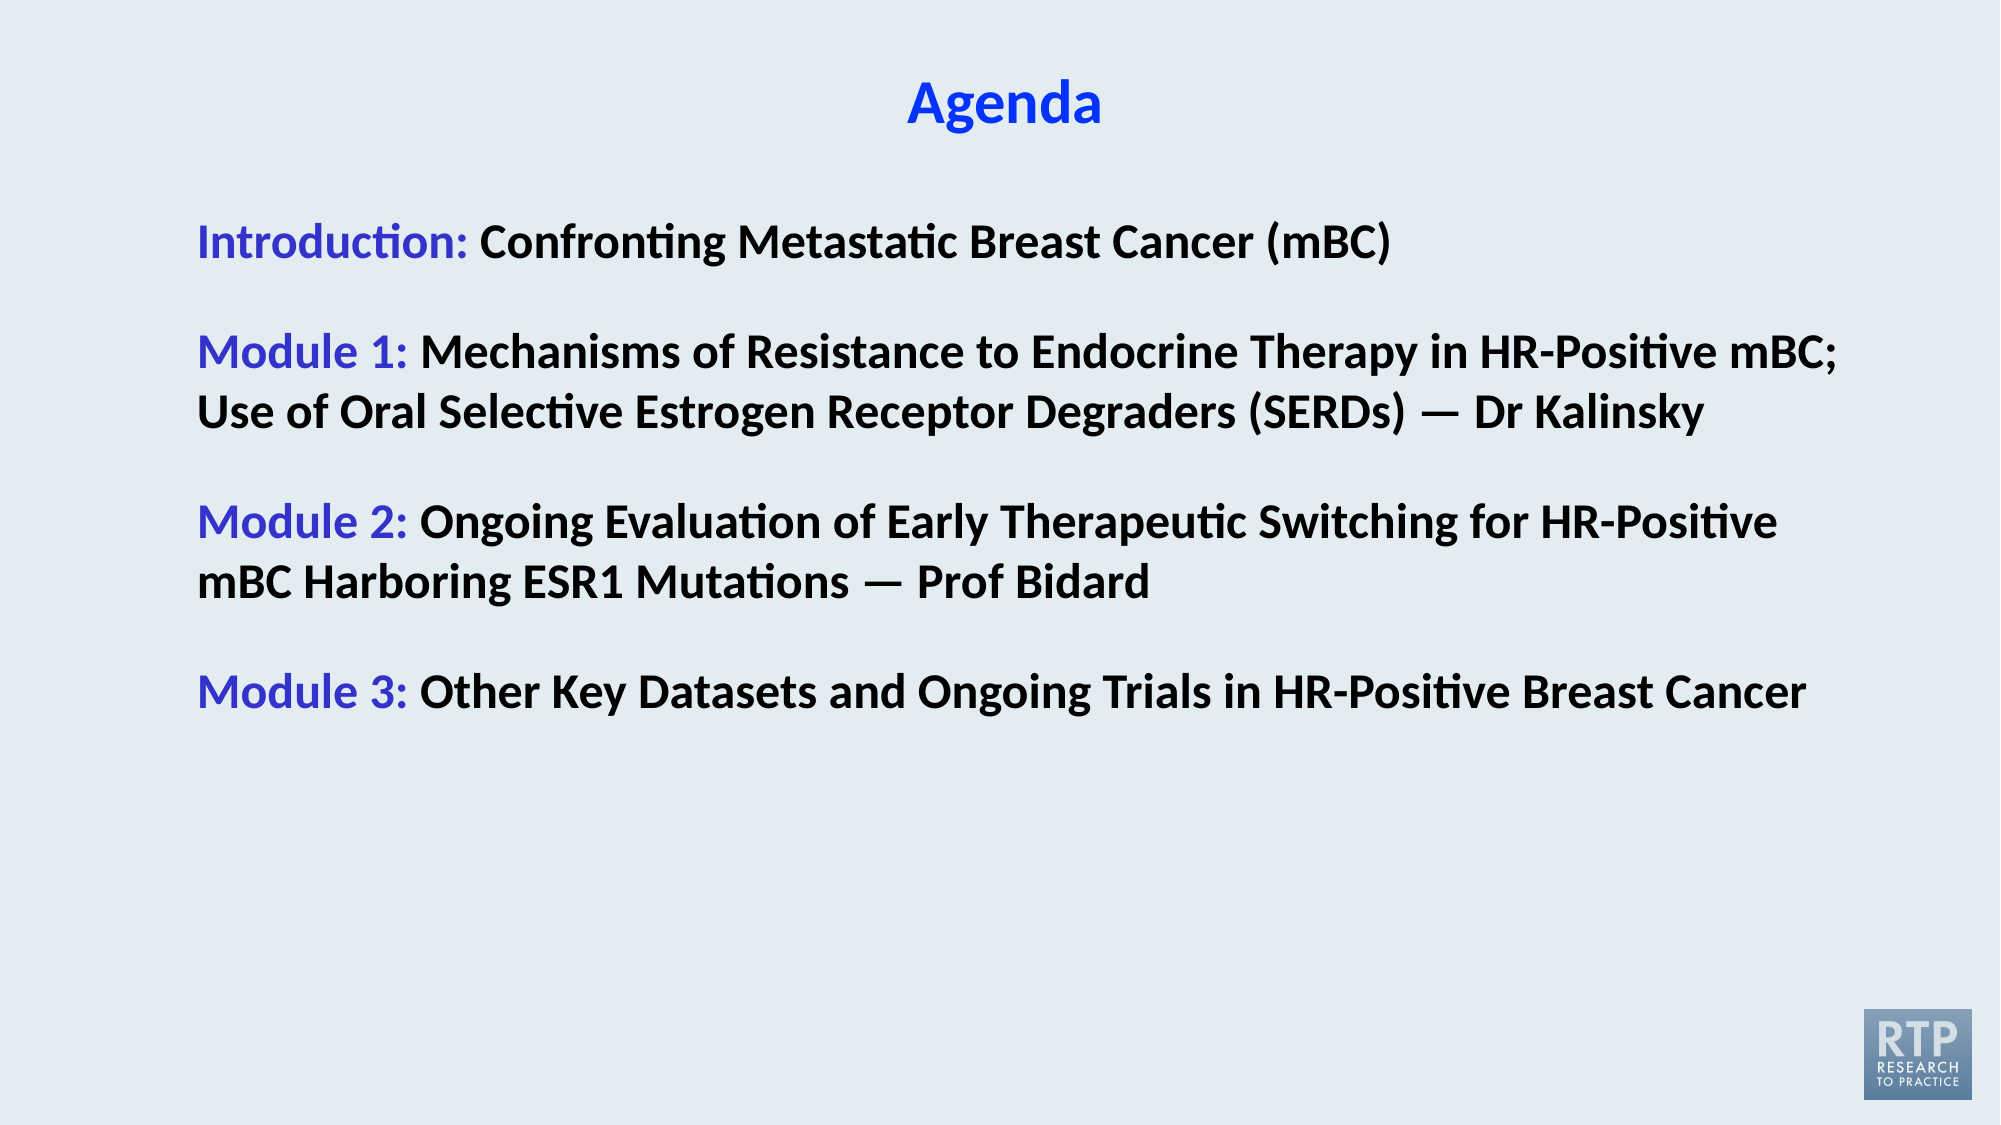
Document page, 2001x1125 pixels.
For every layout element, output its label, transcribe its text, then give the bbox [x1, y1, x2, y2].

title Agenda [314, 0, 1698, 207]
list Introduction: Confronting Metastatic Breast Cancer (mBC) Module 1: Mechanisms of Resistance to Endocrine Therapy in HR-Positive mBC; Use of Oral Selective Estrogen Receptor Degraders (SERDs) — Dr Kalinsky Module 2: Ongoing Evaluation of Early Therapeutic Switching for HR-Positive mBC Harboring ESR1 Mutations — Prof Bidard Module 3: Other Key Datasets and Ongoing Trials in HR-Positive Breast Cancer [180, 207, 1863, 1079]
